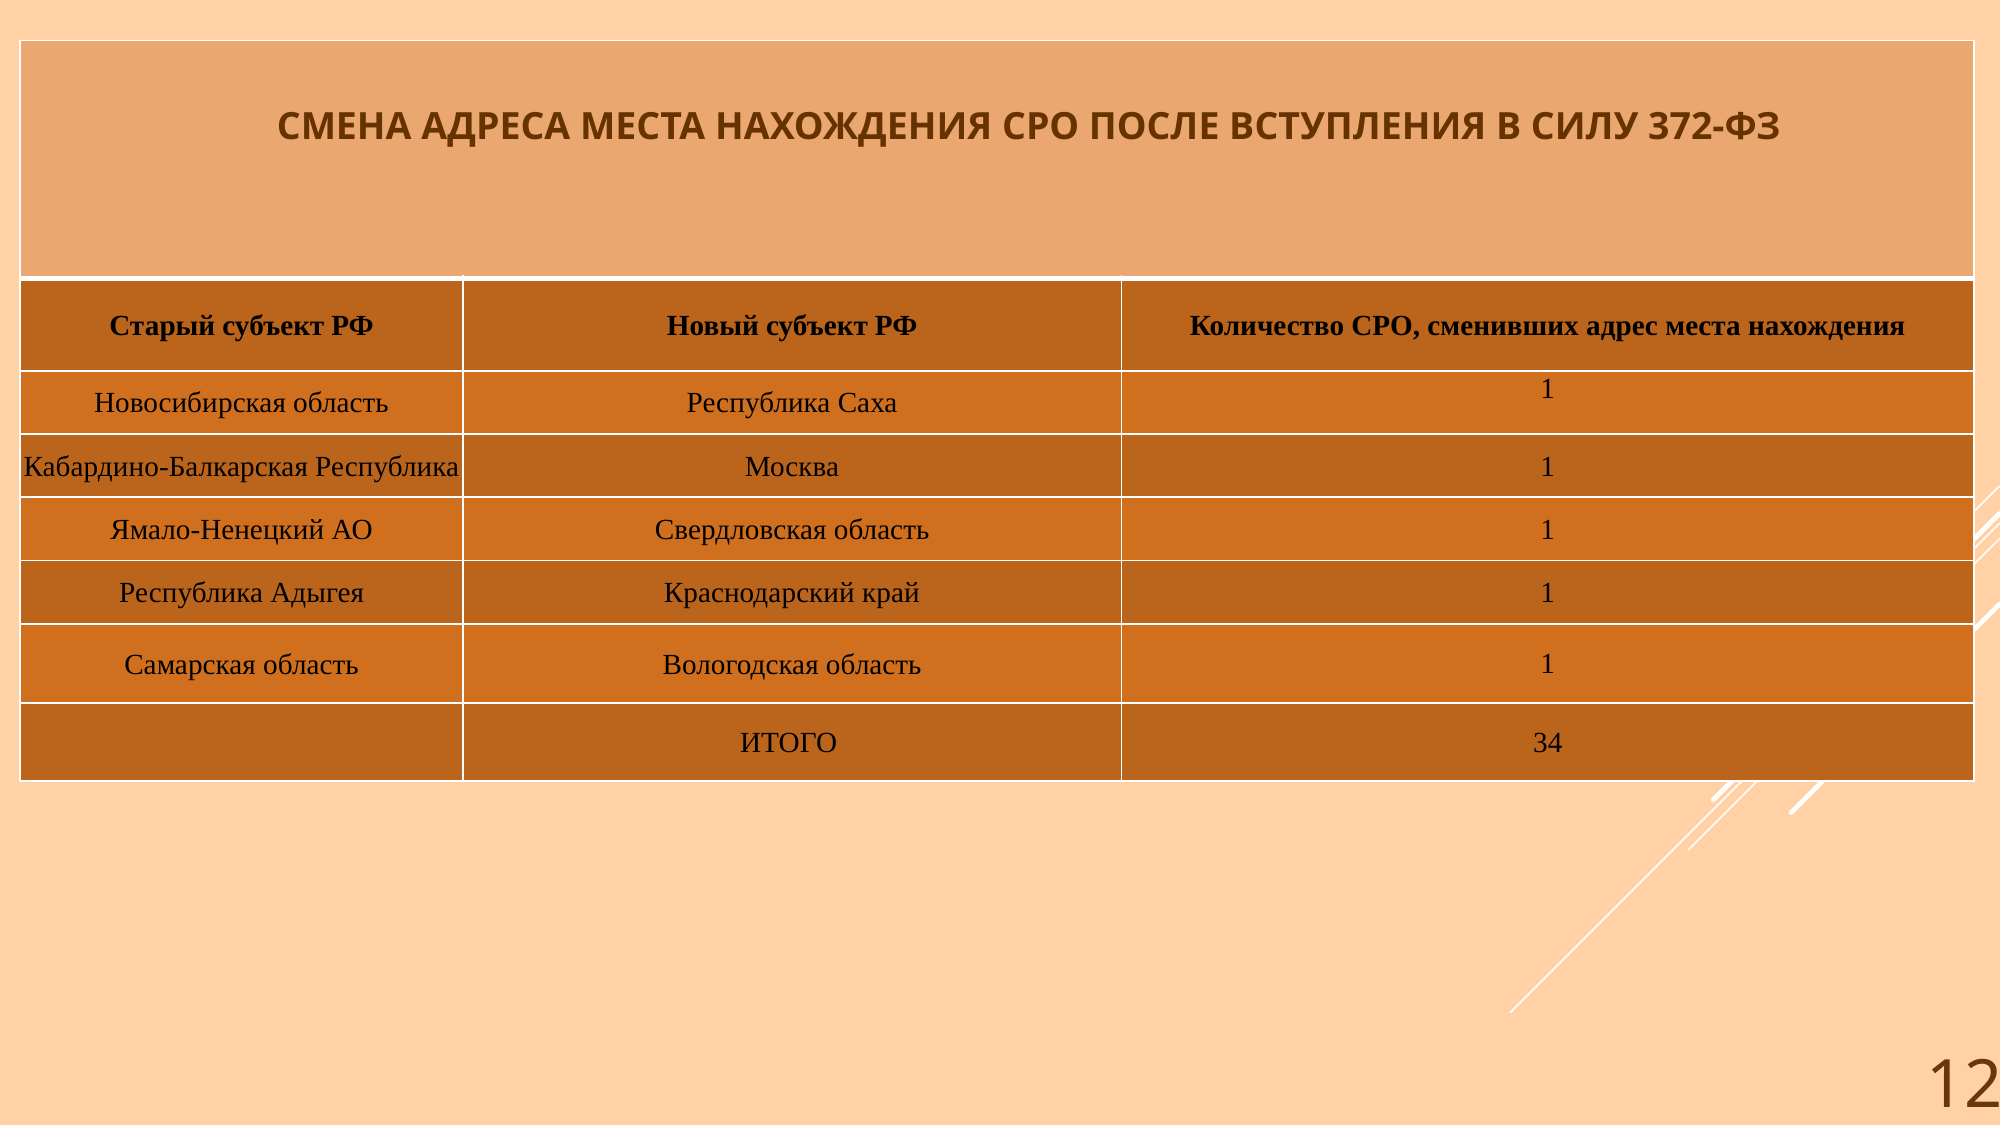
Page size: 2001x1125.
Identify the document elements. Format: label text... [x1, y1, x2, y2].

slide_number 12 [1830, 1029, 2000, 1125]
table_cell Москва [464, 435, 1121, 496]
table_cell Республика Адыгея [21, 561, 462, 623]
table_cell Краснодарский край [464, 561, 1121, 623]
table_cell 1 [1122, 561, 1973, 623]
table_cell 1 [1122, 625, 1973, 702]
table_cell Новосибирская область [21, 372, 462, 433]
table_cell 1 [1122, 372, 1973, 433]
table_cell Ямало-Ненецкий АО [21, 498, 462, 560]
table_cell Старый субъект РФ [21, 281, 462, 370]
table_cell Кабардино-Балкарская Республика [21, 435, 462, 496]
table_cell Вологодская область [464, 625, 1121, 702]
table_cell ИТОГО [464, 704, 1121, 780]
table_cell Новый субъект РФ [464, 281, 1121, 370]
table_cell Республика Саха [464, 372, 1121, 433]
table_cell 1 [1122, 435, 1973, 496]
table_cell 34 [1122, 704, 1973, 780]
table_cell Самарская область [21, 625, 462, 702]
table_cell 1 [1122, 498, 1973, 560]
table_header Смена адреса места нахождения СРО после вступления в силу 372-ФЗ [21, 41, 1973, 276]
table_cell [21, 704, 462, 780]
table_cell Свердловская область [464, 498, 1121, 560]
table_cell Количество СРО, сменивших адрес места нахождения [1122, 281, 1973, 370]
